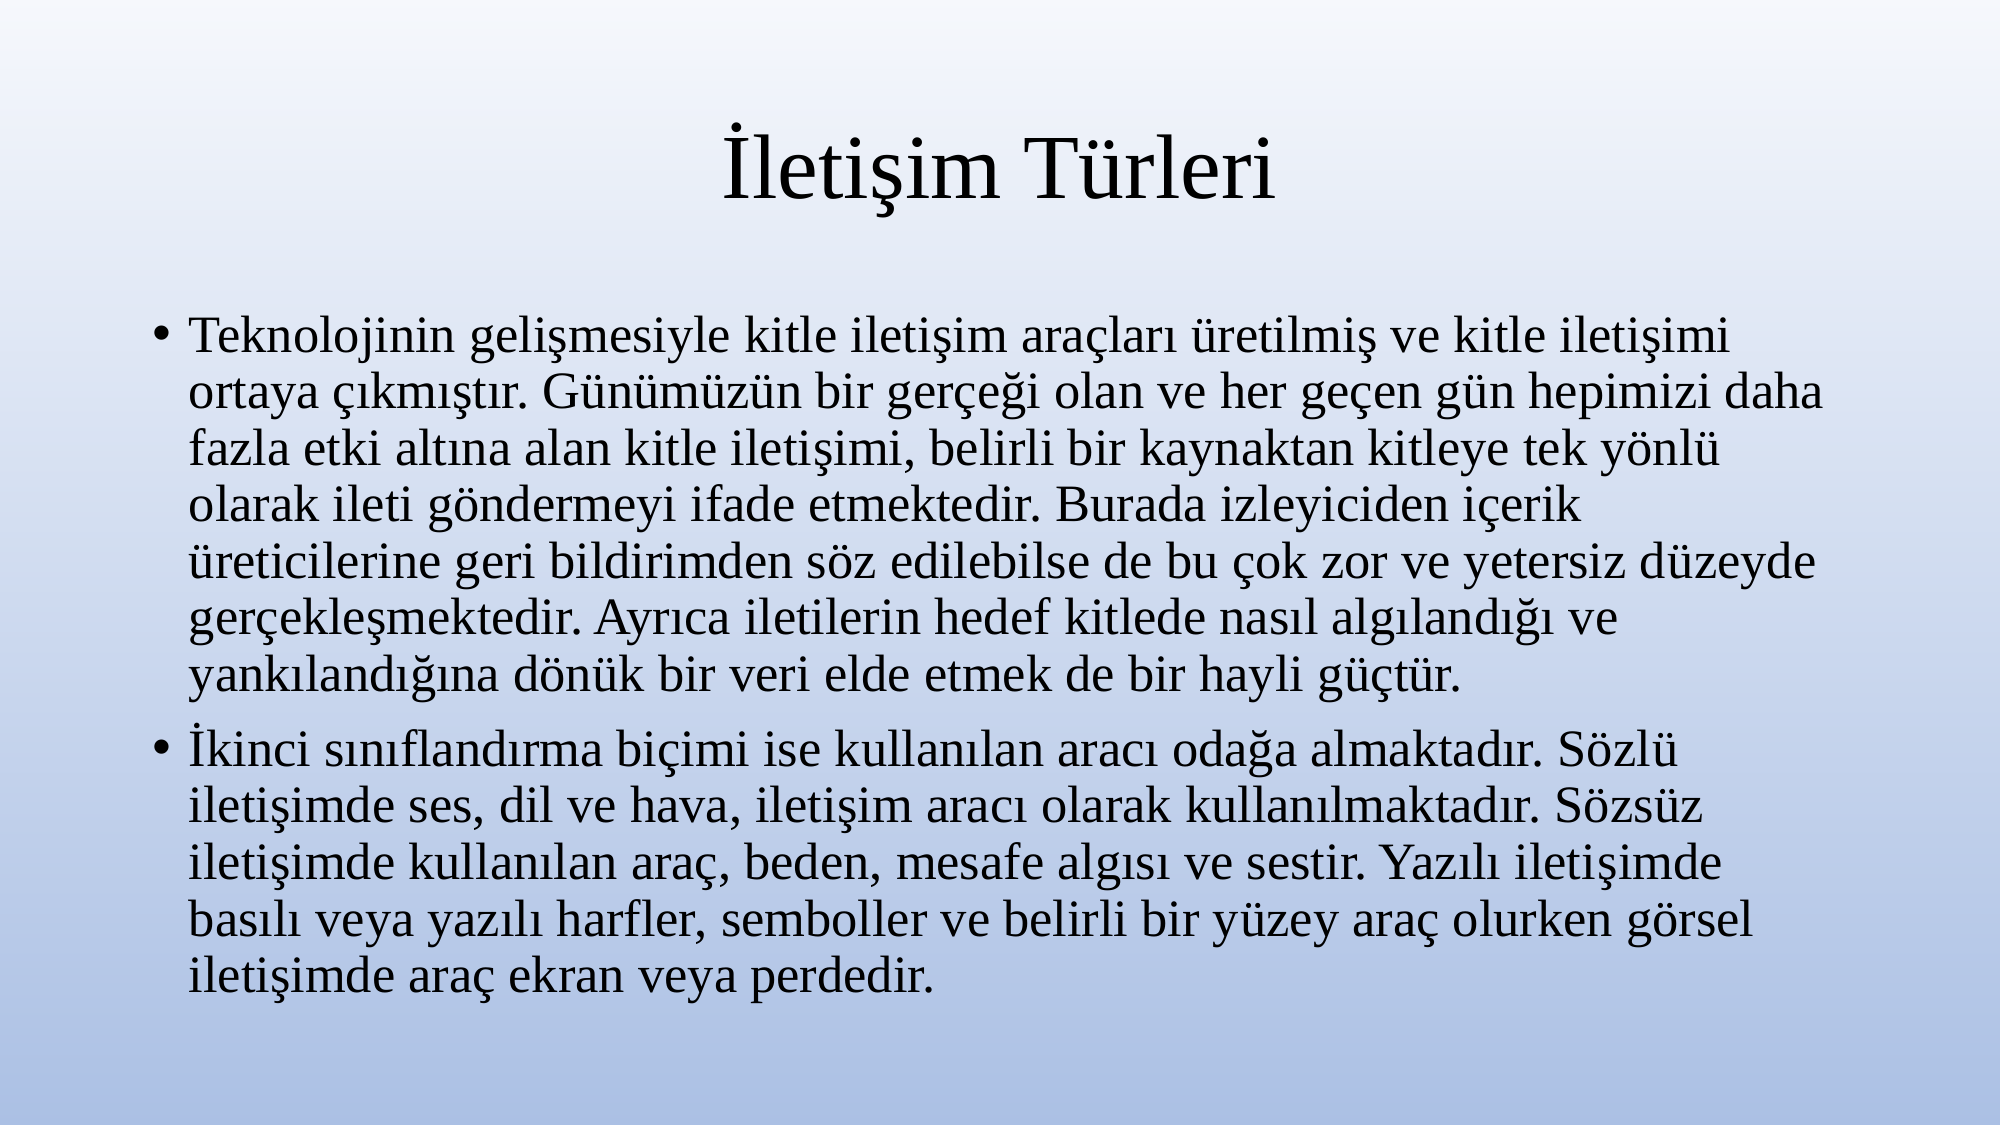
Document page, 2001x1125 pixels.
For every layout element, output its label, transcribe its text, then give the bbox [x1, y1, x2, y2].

title İletişim Türleri [137, 59, 1863, 278]
list Teknolojinin gelişmesiyle kitle iletişim araçları üretilmiş ve kitle iletişimi ortaya çıkmıştır. Günümüzün bir gerçeği olan ve her geçen gün hepimizi daha fazla etki altına alan kitle iletişimi, belirli bir kaynaktan kitleye tek yönlü olarak ileti göndermeyi ifade etmektedir. Burada izleyiciden içerik üreticilerine geri bildirimden söz edilebilse de bu çok zor ve yetersiz düzeyde gerçekleşmektedir. Ayrıca iletilerin hedef kitlede nasıl algılandığı ve yankılandığına dönük bir veri elde etmek de bir hayli güçtür. İkinci sınıflandırma biçimi ise kullanılan aracı odağa almaktadır. Sözlü iletişimde ses, dil ve hava, iletişim aracı olarak kullanılmaktadır. Sözsüz iletişimde kullanılan araç, beden, mesafe algısı ve sestir. Yazılı iletişimde basılı veya yazılı harfler, semboller ve belirli bir yüzey araç olurken görsel iletişimde araç ekran veya perdedir. [137, 299, 1863, 1014]
